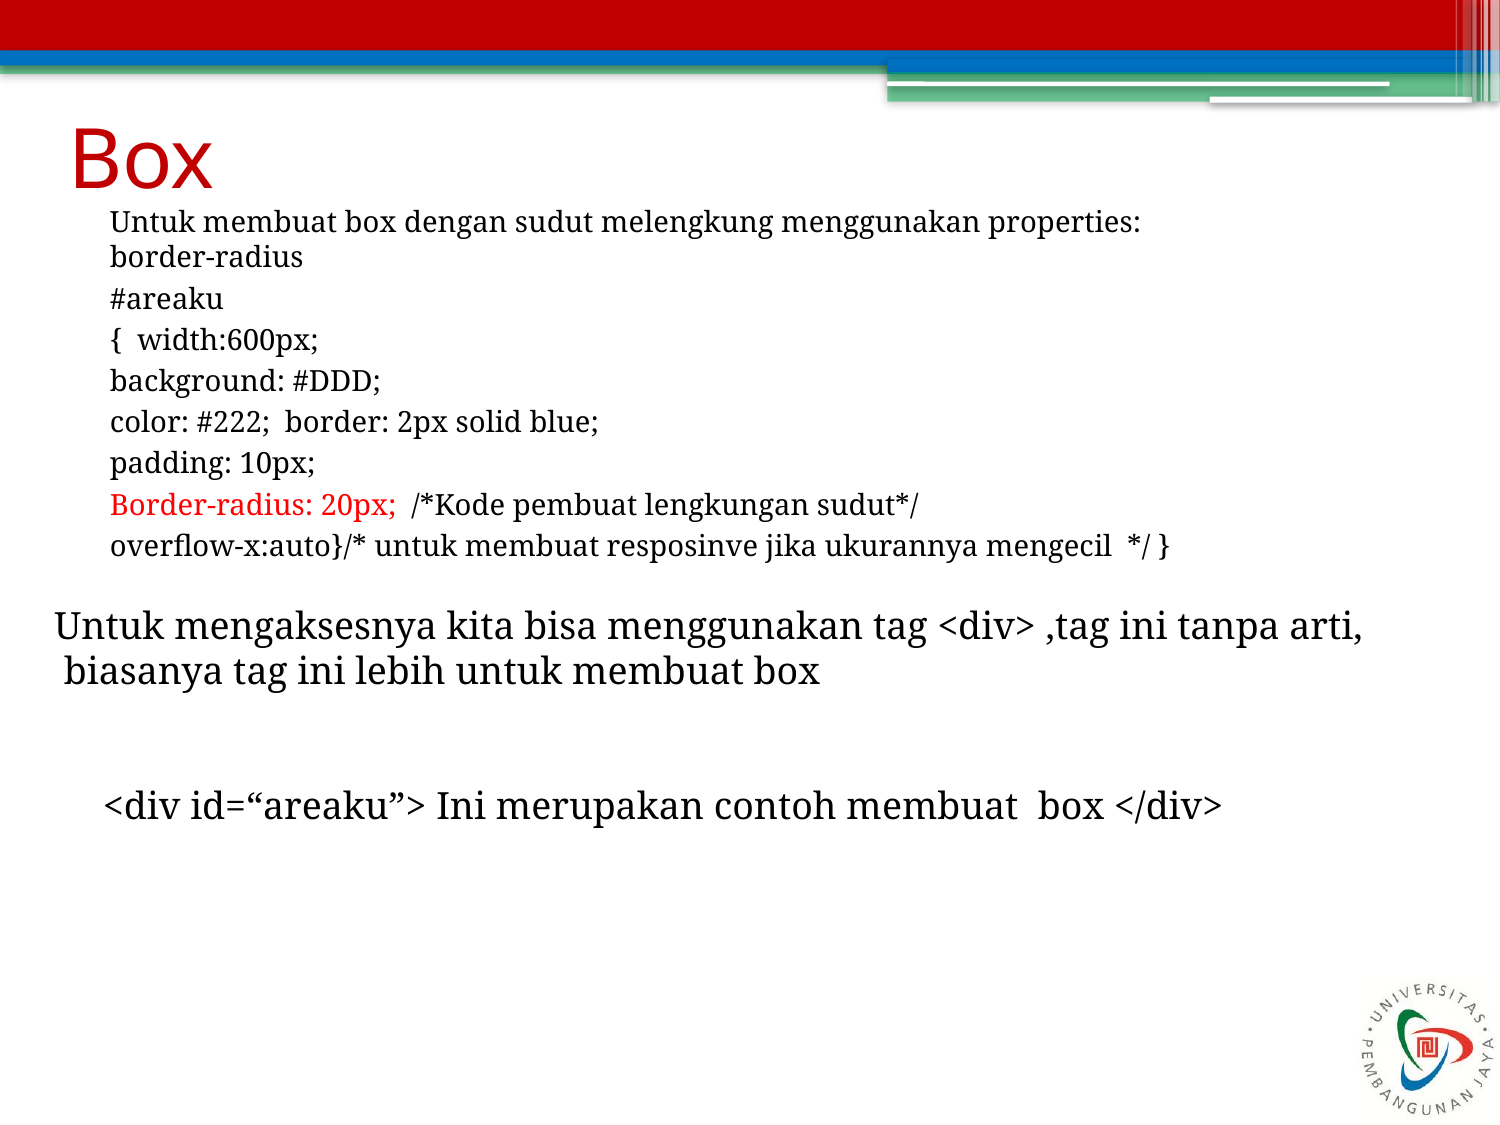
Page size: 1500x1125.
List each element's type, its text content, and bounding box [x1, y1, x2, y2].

list Untuk membuat box dengan sudut melengkung menggunakan properties: border-radius #areaku { width:600px; background: #DDD; color: #222; border: 2px solid blue; padding: 10px; Border-radius: 20px; /*Kode pembuat lengkungan sudut*/ overflow-x:auto}/* untuk membuat resposinve jika ukurannya mengecil */ } [76, 196, 1201, 570]
text_box Untuk mengaksesnya kita bisa menggunakan tag <div> ,tag ini tanpa arti, biasanya tag ini lebih untuk membuat box [39, 594, 1379, 700]
text_box <div id=“areaku”> Ini merupakan contoh membuat box </div> [88, 775, 1240, 835]
picture [1352, 975, 1500, 1125]
title Box [53, 90, 1404, 220]
